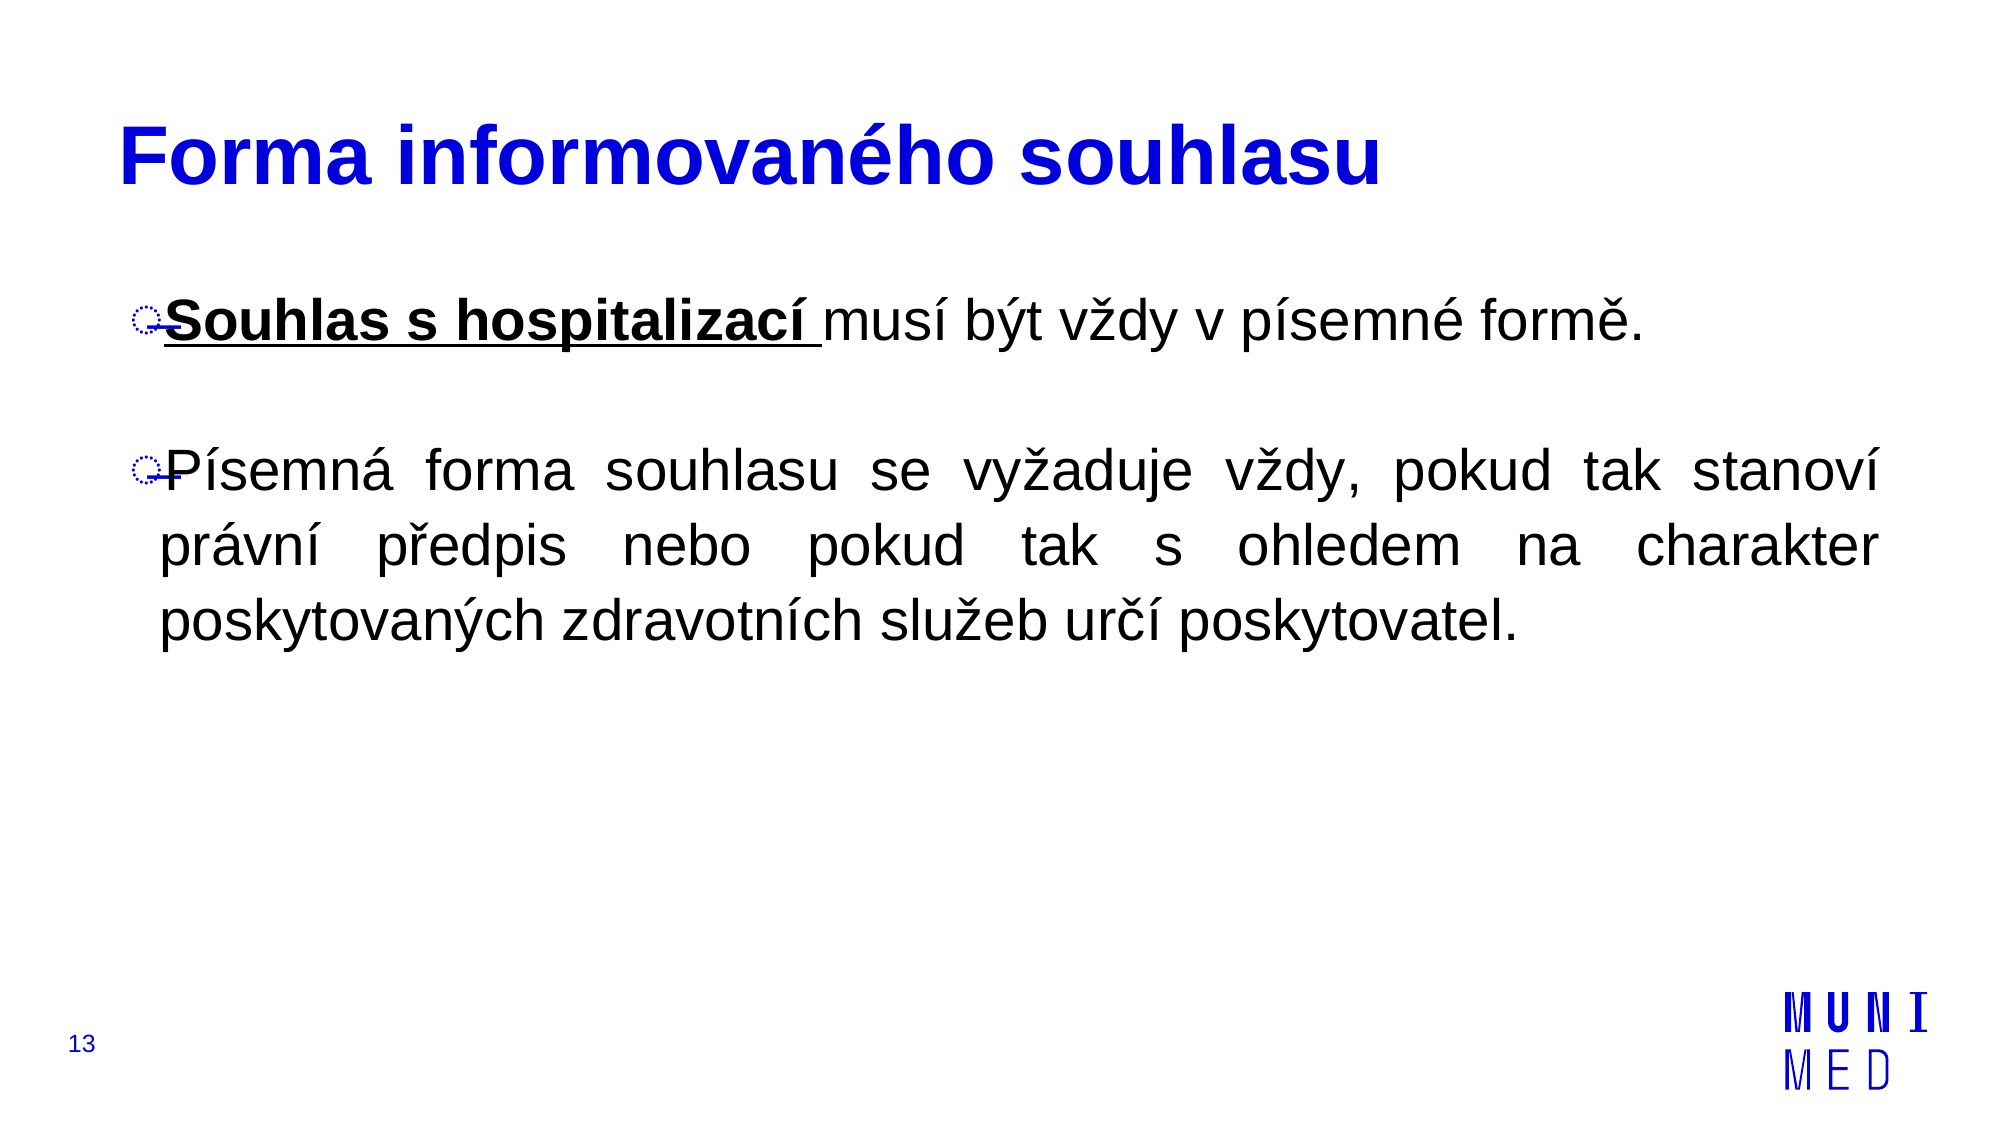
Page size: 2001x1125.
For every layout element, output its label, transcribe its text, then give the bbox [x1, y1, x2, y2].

slide_number 13 [67, 1021, 110, 1063]
list Souhlas s hospitalizací musí být vždy v písemné formě. Písemná forma souhlasu se vyžaduje vždy, pokud tak stanoví právní předpis nebo pokud tak s ohledem na charakter poskytovaných zdravotních služeb určí poskytovatel. [118, 277, 1883, 957]
title Forma informovaného souhlasu [118, 118, 1883, 193]
